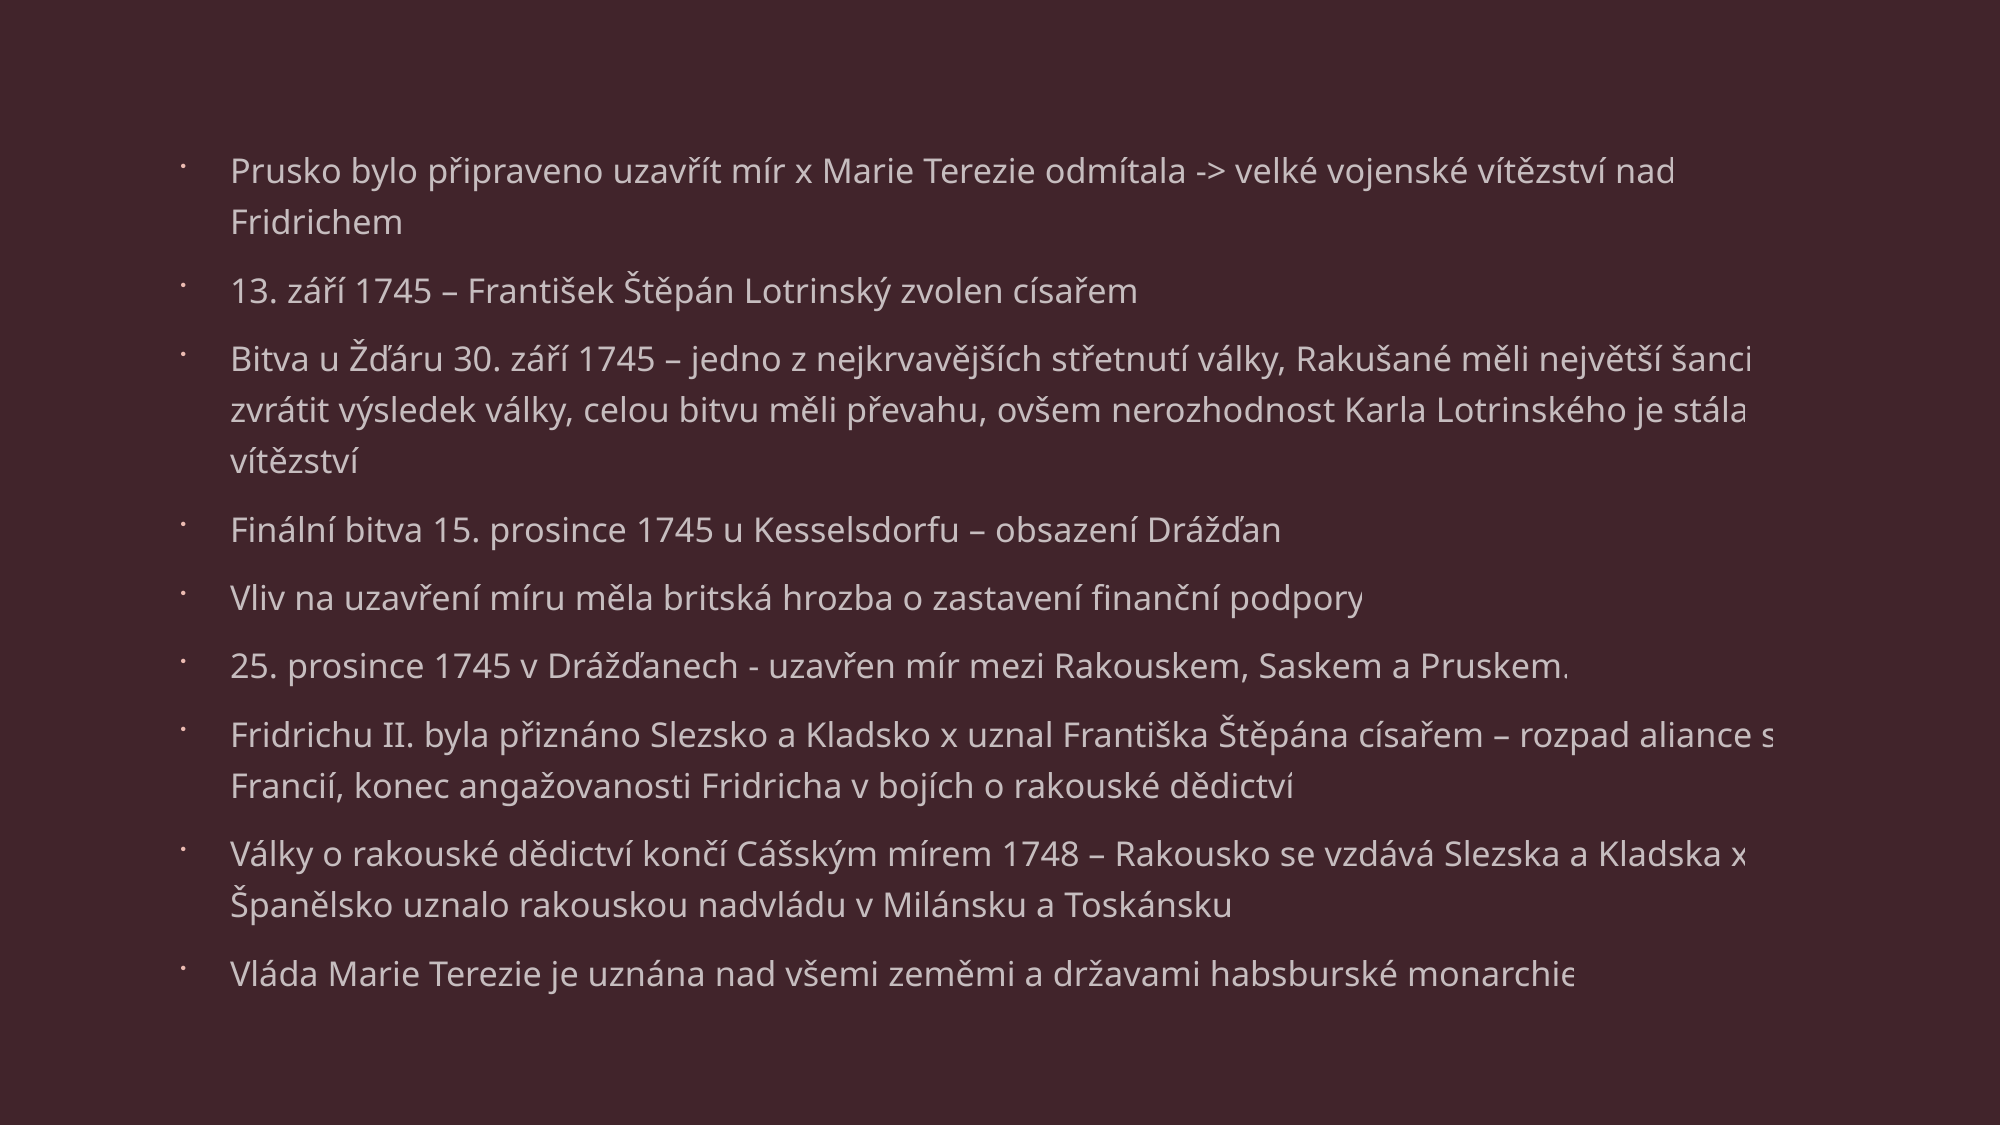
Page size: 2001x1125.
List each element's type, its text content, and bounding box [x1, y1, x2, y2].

list Prusko bylo připraveno uzavřít mír x Marie Terezie odmítala -> velké vojenské vítězství nad Fridrichem 13. září 1745 – František Štěpán Lotrinský zvolen císařem Bitva u Žďáru 30. září 1745 – jedno z nejkrvavějších střetnutí války, Rakušané měli největší šanci zvrátit výsledek války, celou bitvu měli převahu, ovšem nerozhodnost Karla Lotrinského je stála vítězství Finální bitva 15. prosince 1745 u Kesselsdorfu – obsazení Drážďan Vliv na uzavření míru měla britská hrozba o zastavení finanční podpory 25. prosince 1745 v Drážďanech - uzavřen mír mezi Rakouskem, Saskem a Pruskem. Fridrichu II. byla přiznáno Slezsko a Kladsko x uznal Františka Štěpána císařem – rozpad aliance s Francií, konec angažovanosti Fridricha v bojích o rakouské dědictví Války o rakouské dědictví končí Cášským mírem 1748 – Rakousko se vzdává Slezska a Kladska x Španělsko uznalo rakouskou nadvládu v Milánsku a Toskánsku Vláda Marie Terezie je uznána nad všemi zeměmi a državami habsburské monarchie [177, 139, 1823, 1007]
